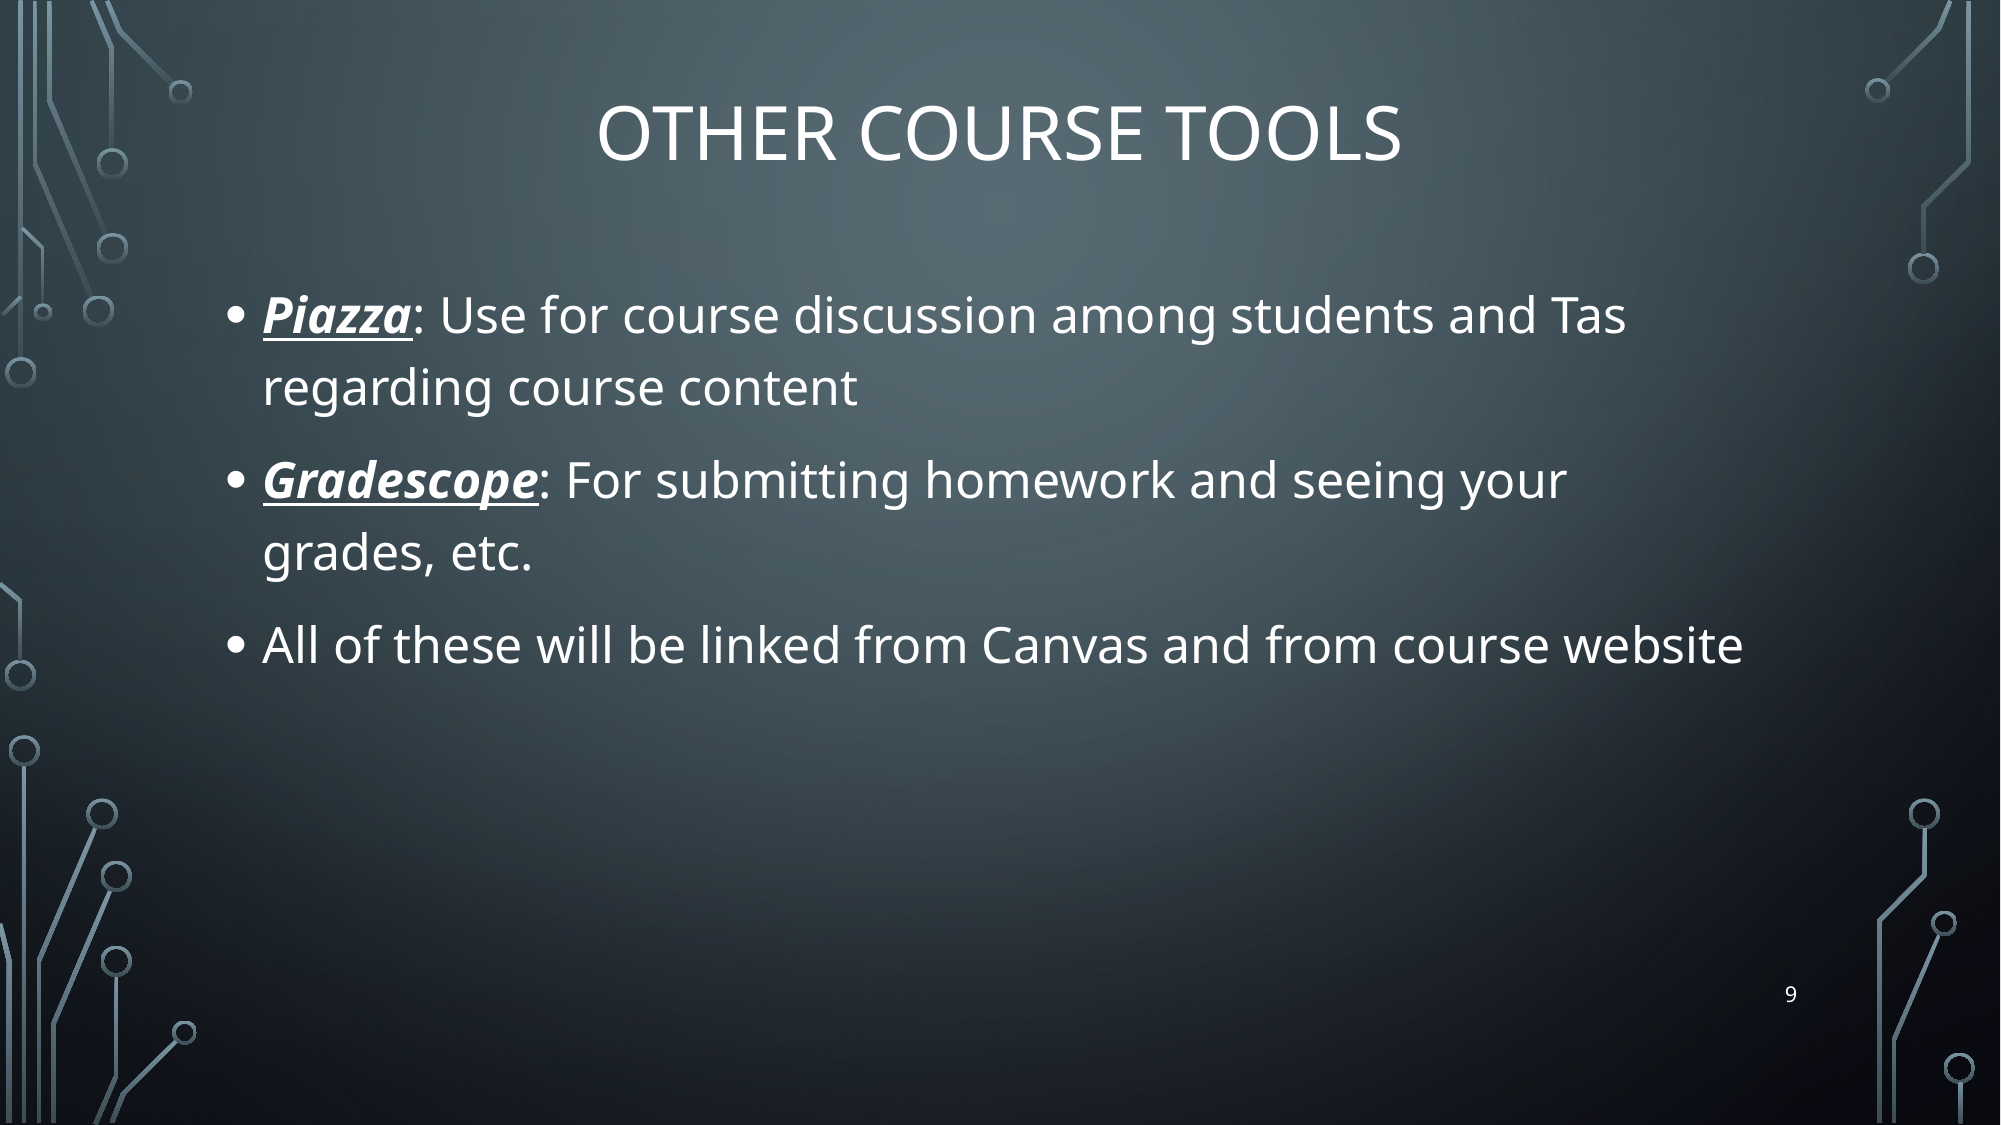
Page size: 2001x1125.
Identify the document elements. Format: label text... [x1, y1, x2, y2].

title Other Course Tools [187, 60, 1813, 212]
list Piazza: Use for course discussion among students and Tas regarding course content Gradescope: For submitting homework and seeing your grades, etc. All of these will be linked from Canvas and from course website [210, 264, 1766, 1013]
slide_number 9 [1685, 965, 1813, 1025]
